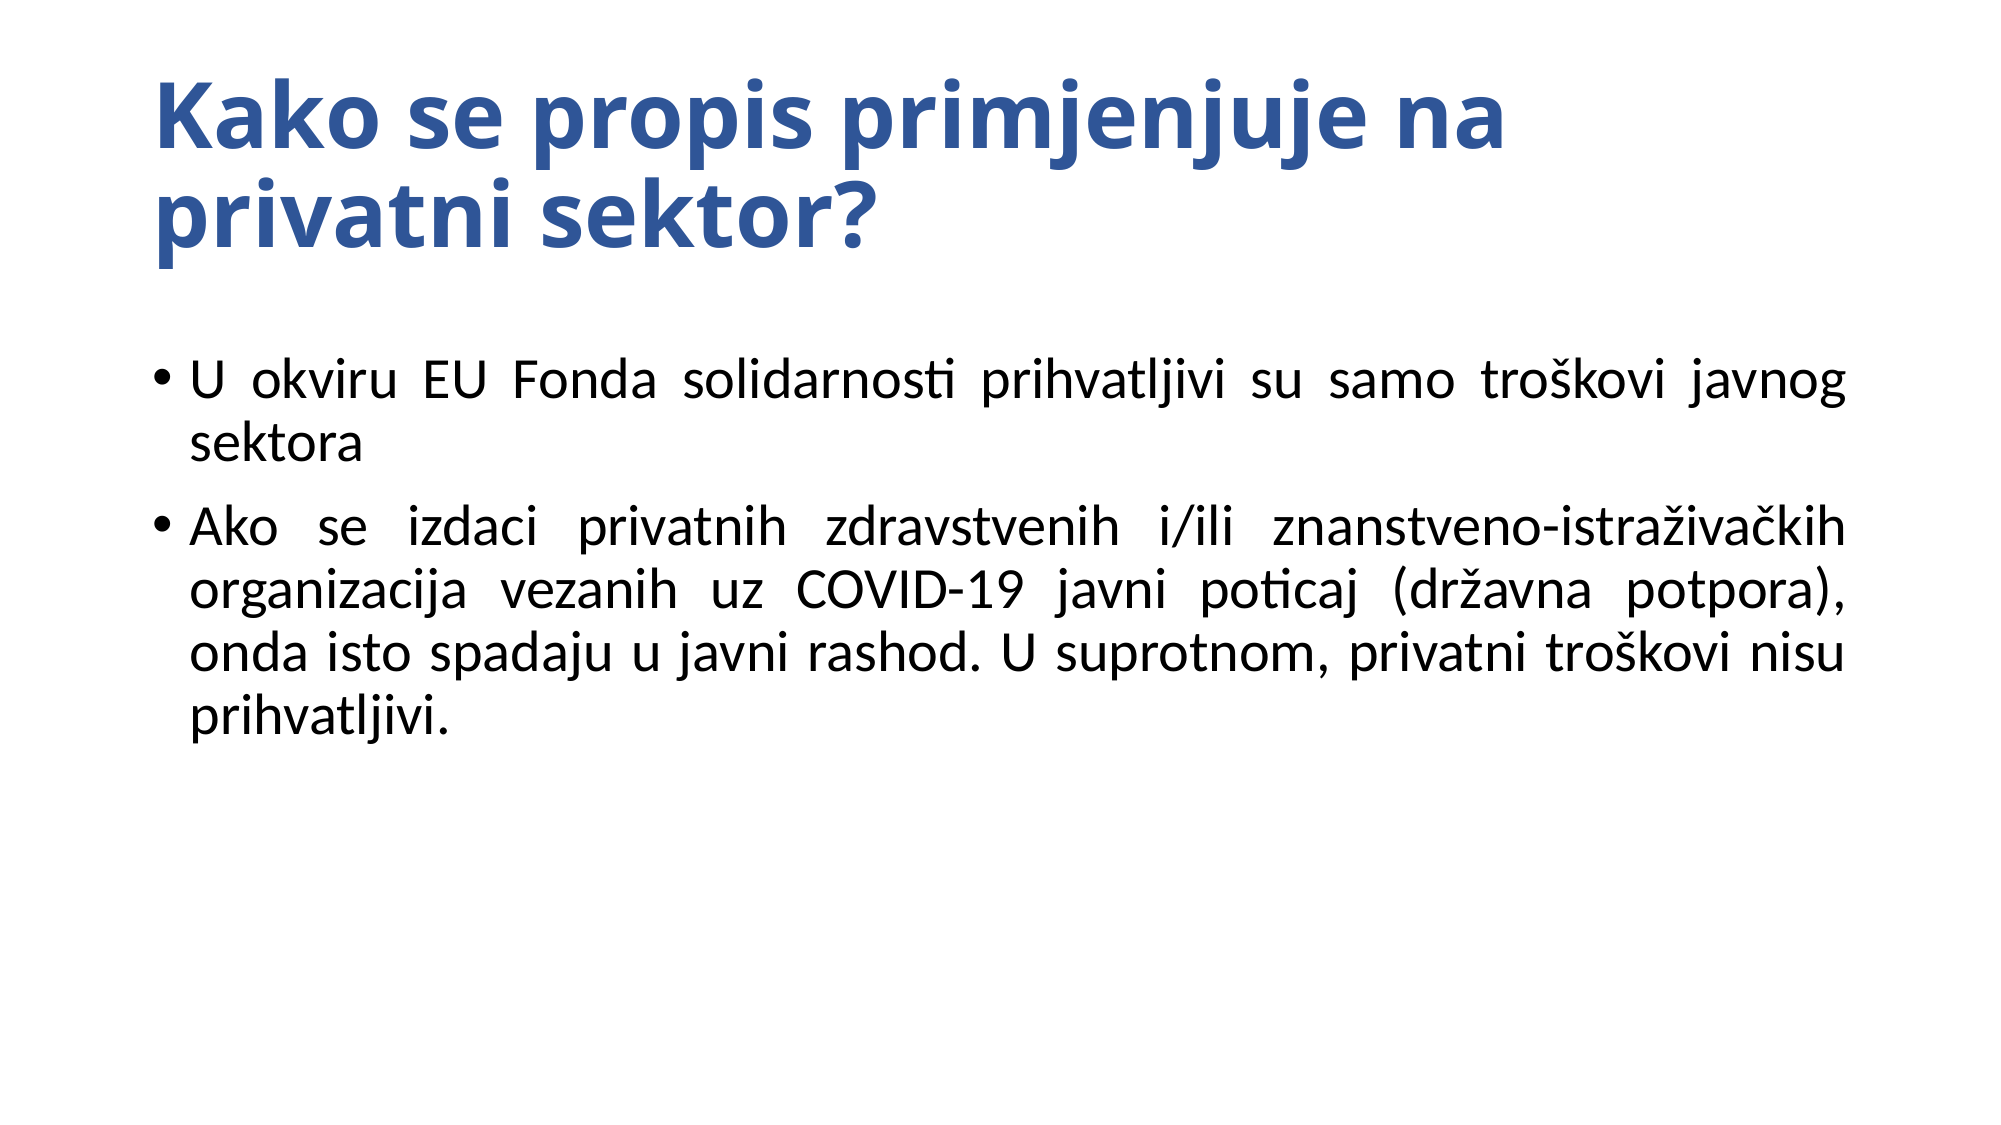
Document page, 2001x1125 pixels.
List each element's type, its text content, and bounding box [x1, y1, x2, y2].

title Kako se propis primjenjuje na privatni sektor? [137, 59, 1863, 278]
list U okviru EU Fonda solidarnosti prihvatljivi su samo troškovi javnog sektora Ako se izdaci privatnih zdravstvenih i/ili znanstveno-istraživačkih organizacija vezanih uz COVID-19 javni poticaj (državna potpora), onda isto spadaju u javni rashod. U suprotnom, privatni troškovi nisu prihvatljivi. [137, 340, 1863, 1014]
